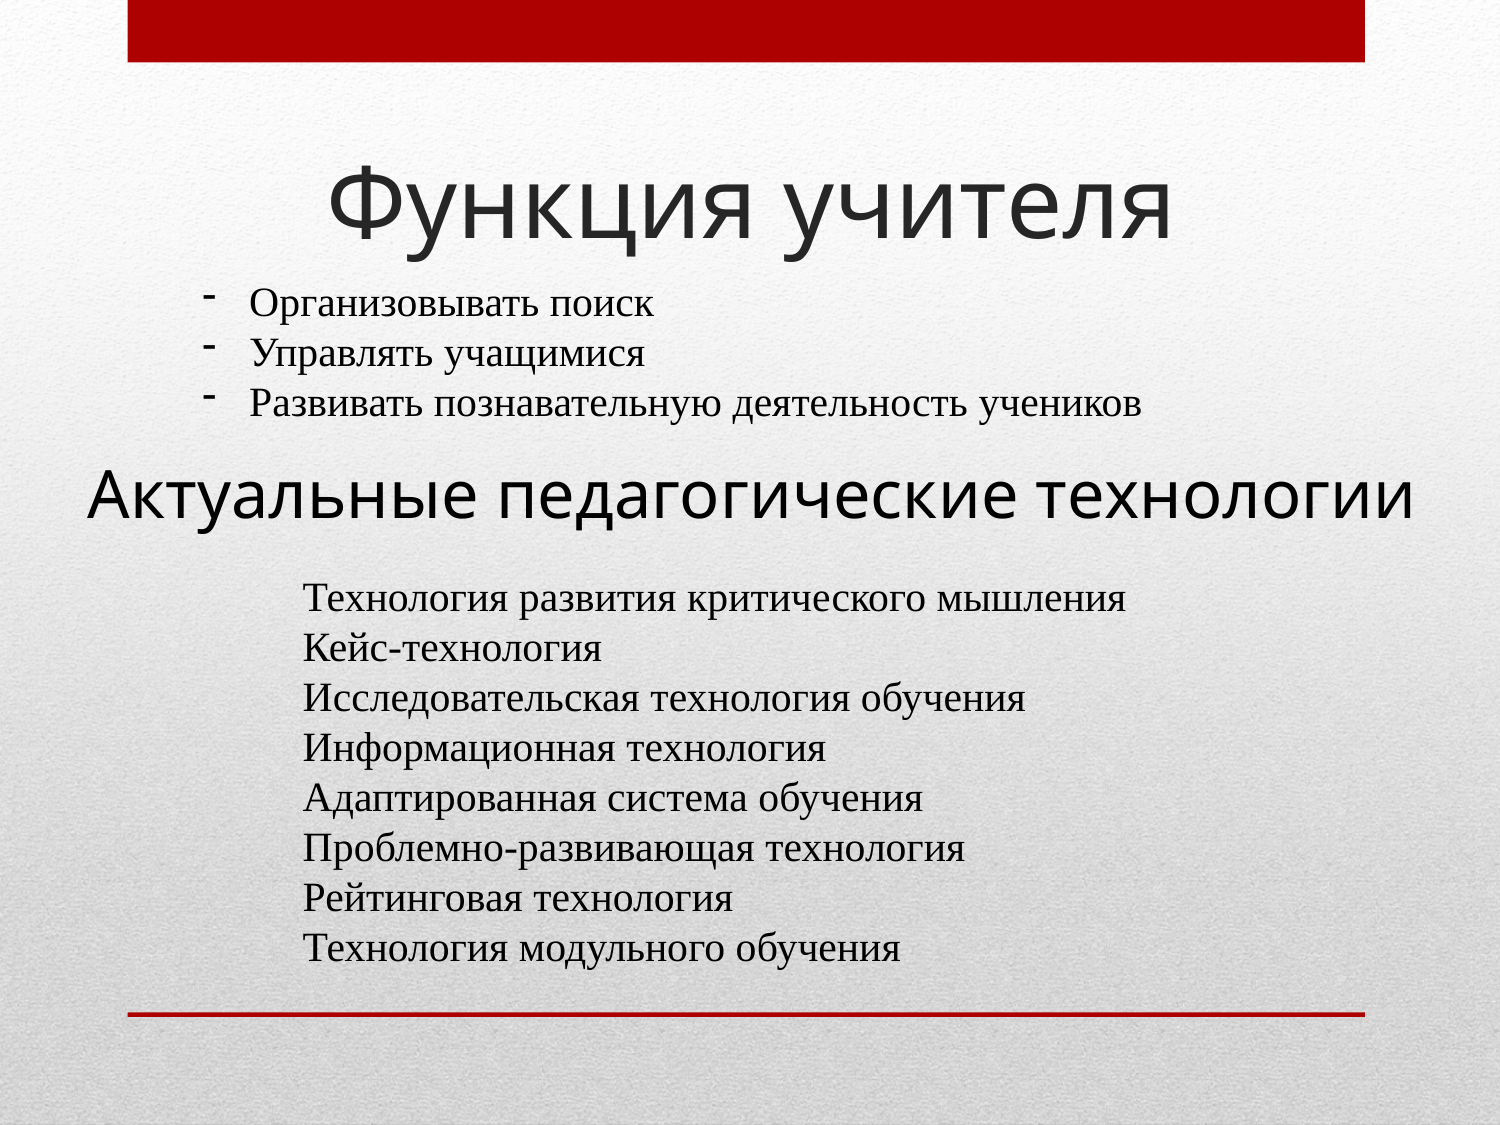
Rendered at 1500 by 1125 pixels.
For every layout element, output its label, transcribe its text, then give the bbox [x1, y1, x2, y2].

text_box Организовывать поиск Управлять учащимися Развивать познавательную деятельность учеников [187, 267, 1158, 432]
text_box Актуальные педагогические технологии [72, 443, 1433, 539]
title Функция учителя [76, 78, 1427, 266]
text_box Технология развития критического мышления Кейс-технология Исследовательская технология обучения Информационная технология Адаптированная система обучения Проблемно-развивающая технология Рейтинговая технология Технология модульного обучения [288, 562, 1142, 978]
